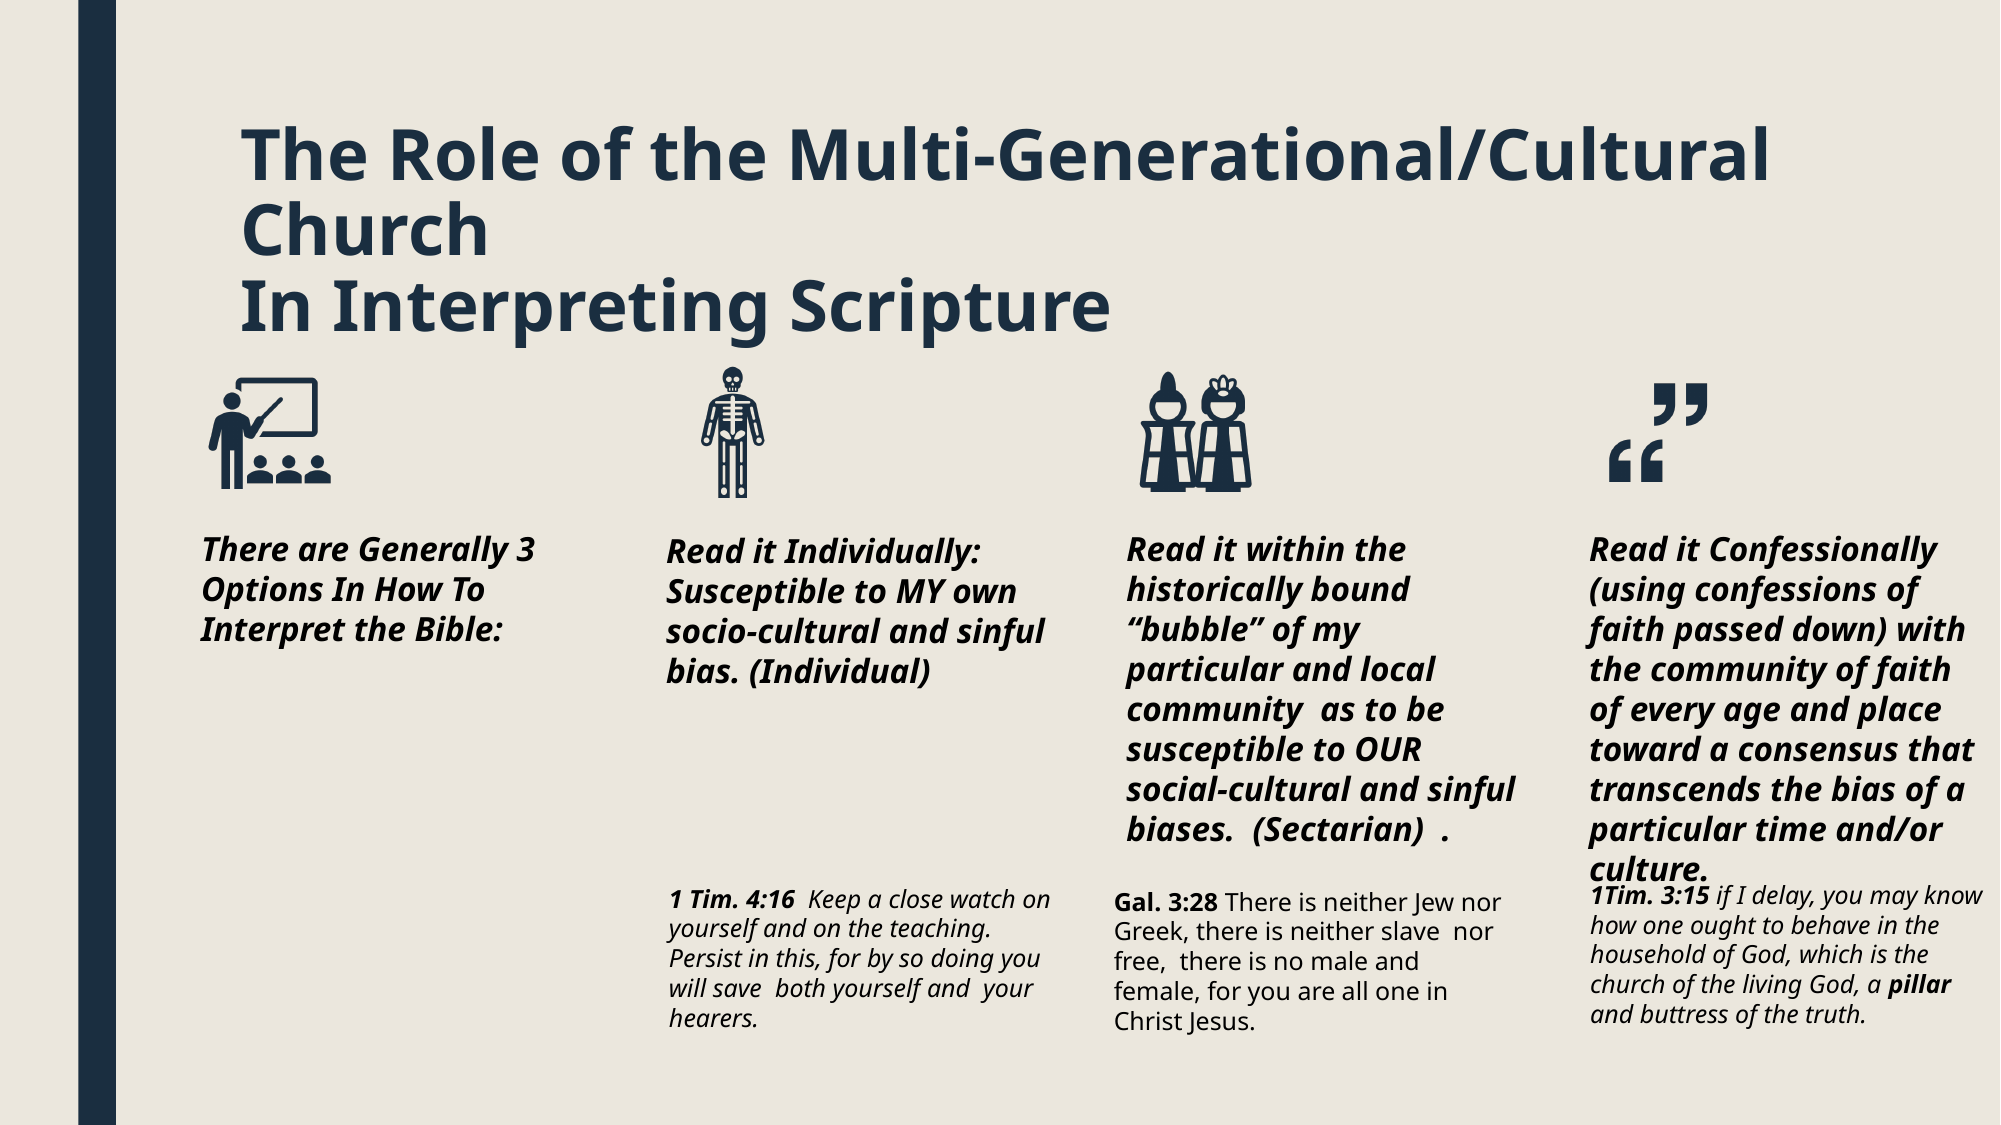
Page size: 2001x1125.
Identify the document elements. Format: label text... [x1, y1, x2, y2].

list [199, 268, 1985, 1084]
title The Role of the Multi-Generational/Cultural Church In Interpreting Scripture [225, 112, 1800, 268]
